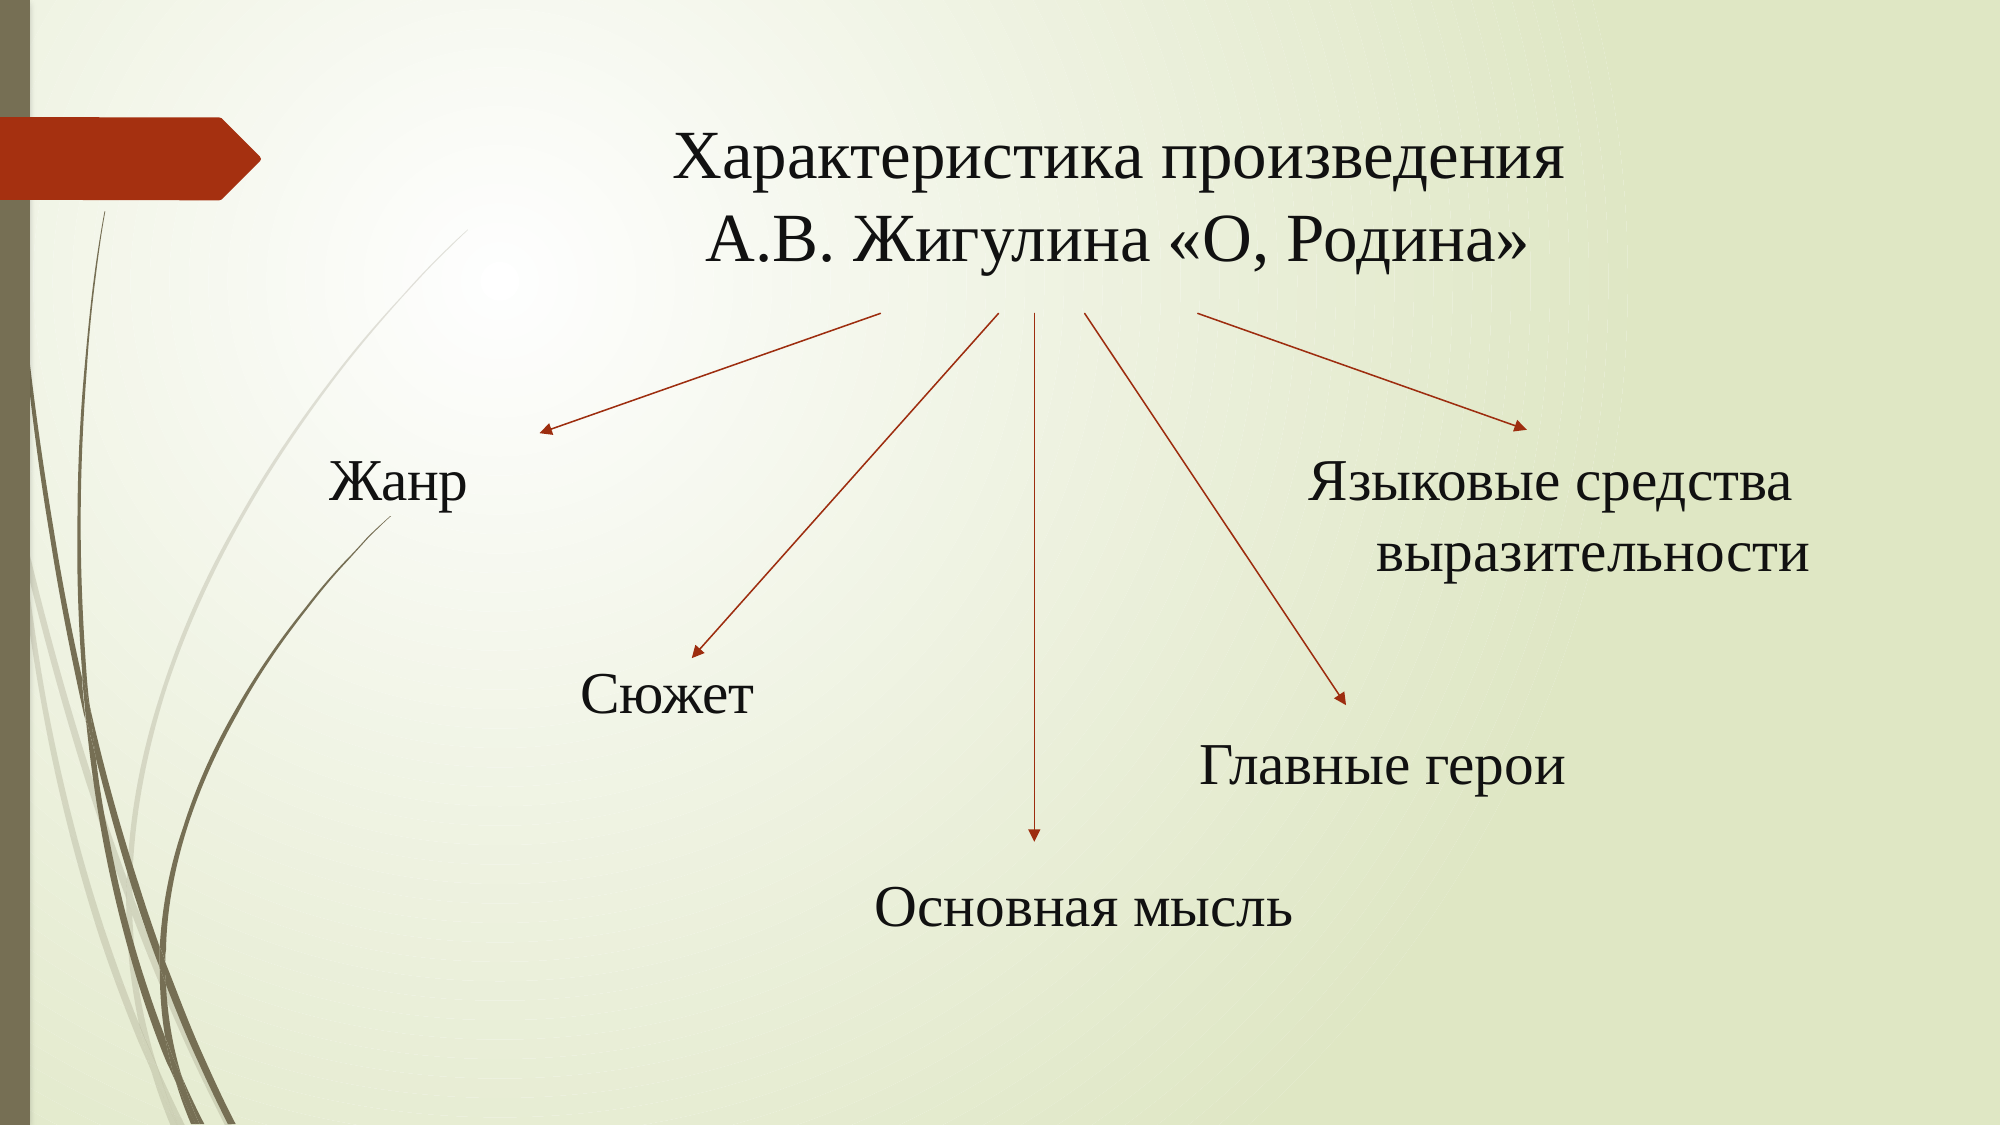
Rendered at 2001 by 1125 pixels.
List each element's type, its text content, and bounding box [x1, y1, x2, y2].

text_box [1197, 313, 1528, 431]
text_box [1084, 313, 1347, 706]
title Характеристика произведения А.В. Жигулина «О, Родина» Жанр Языковые средства выразительности Сюжет Главные герои Основная мысль [226, 102, 1935, 1003]
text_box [691, 313, 999, 659]
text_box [539, 313, 691, 434]
